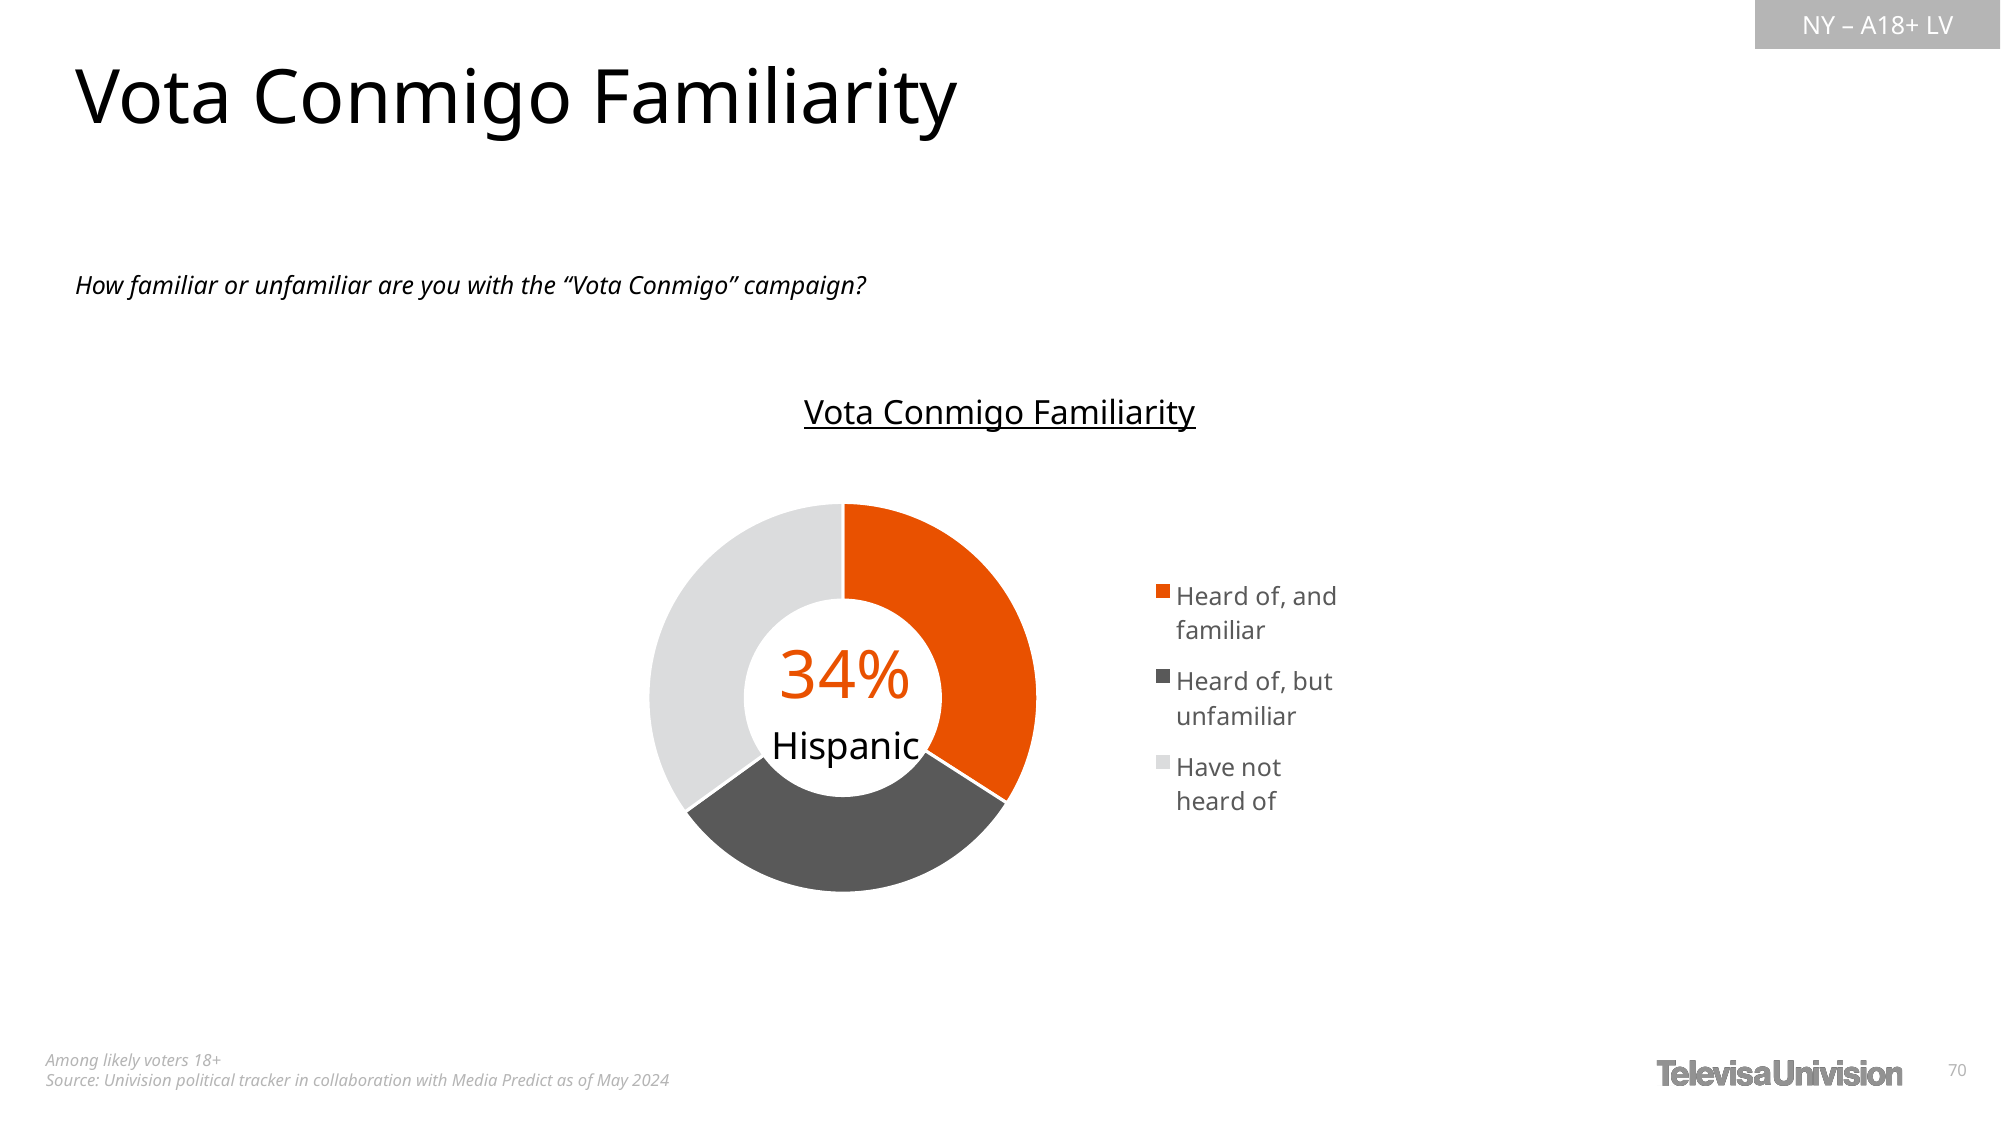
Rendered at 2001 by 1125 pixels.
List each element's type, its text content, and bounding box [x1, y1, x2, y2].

list Vota Conmigo Familiarity [75, 48, 1875, 140]
text_box Vota Conmigo Familiarity [629, 361, 1371, 461]
list How familiar or unfamiliar are you with the “Vota Conmigo” campaign? [75, 270, 1727, 301]
chart [646, 460, 1354, 937]
picture [1656, 1060, 1903, 1086]
